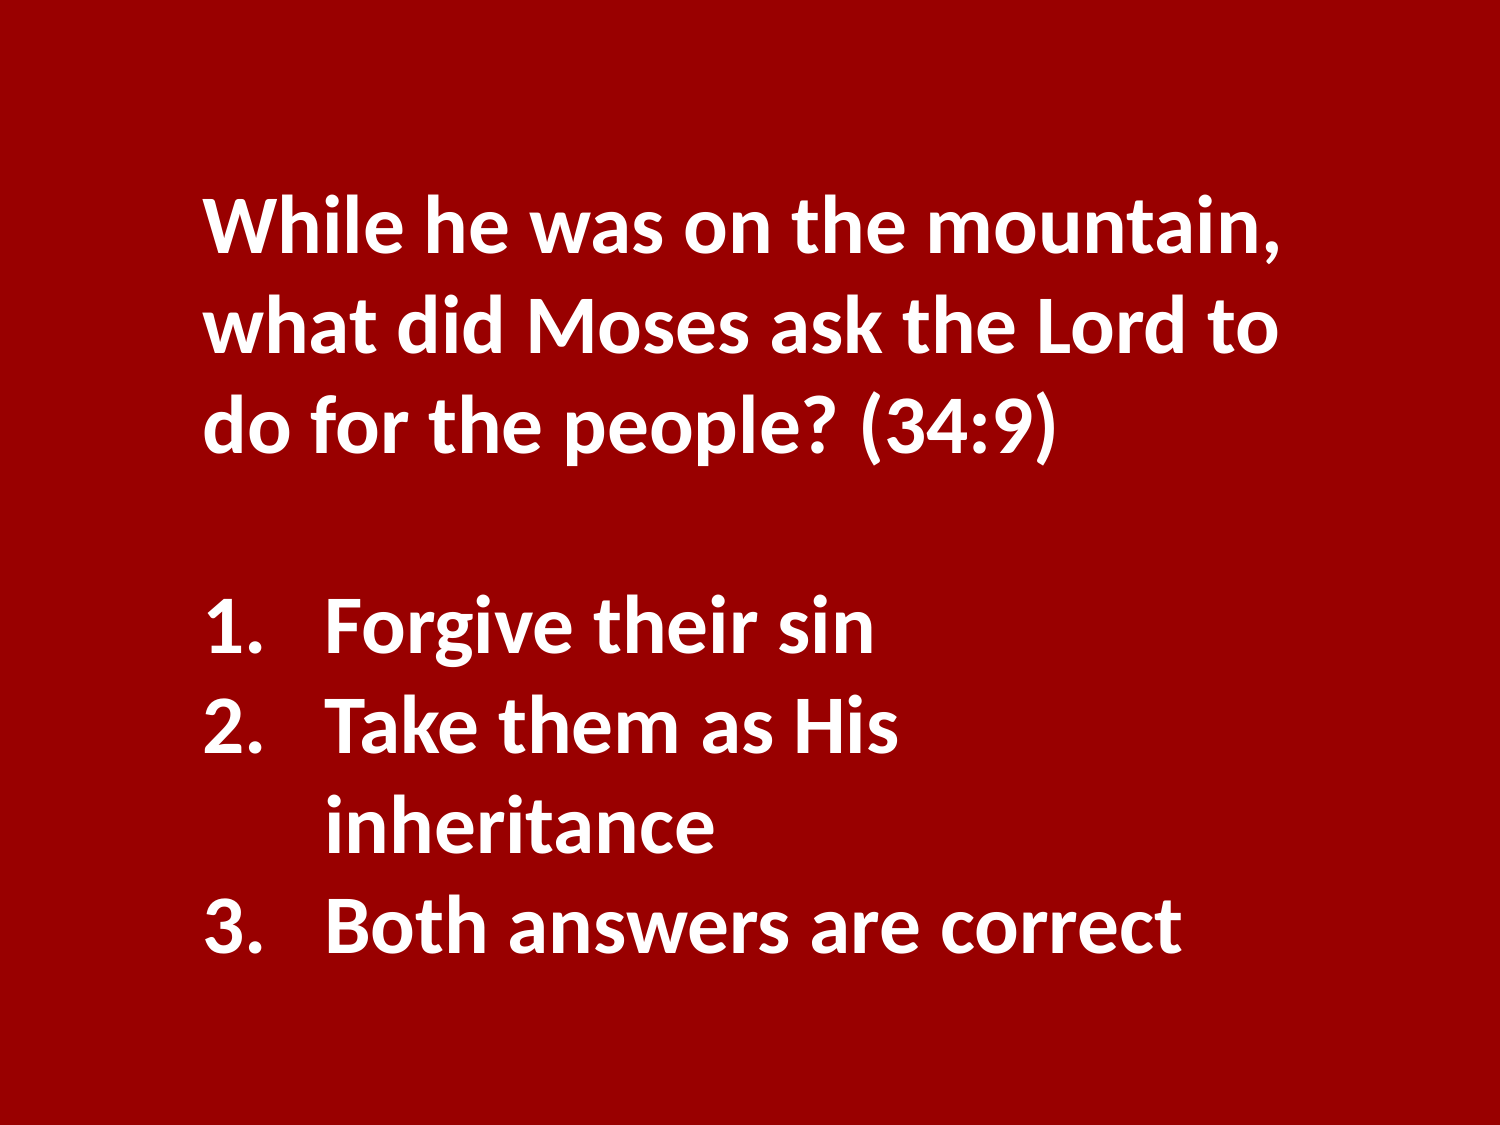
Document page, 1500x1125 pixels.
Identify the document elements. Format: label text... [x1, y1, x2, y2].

text_box While he was on the mountain, what did Moses ask the Lord to do for the people? (34:9) Forgive their sin Take them as His inheritance Both answers are correct [187, 162, 1313, 978]
